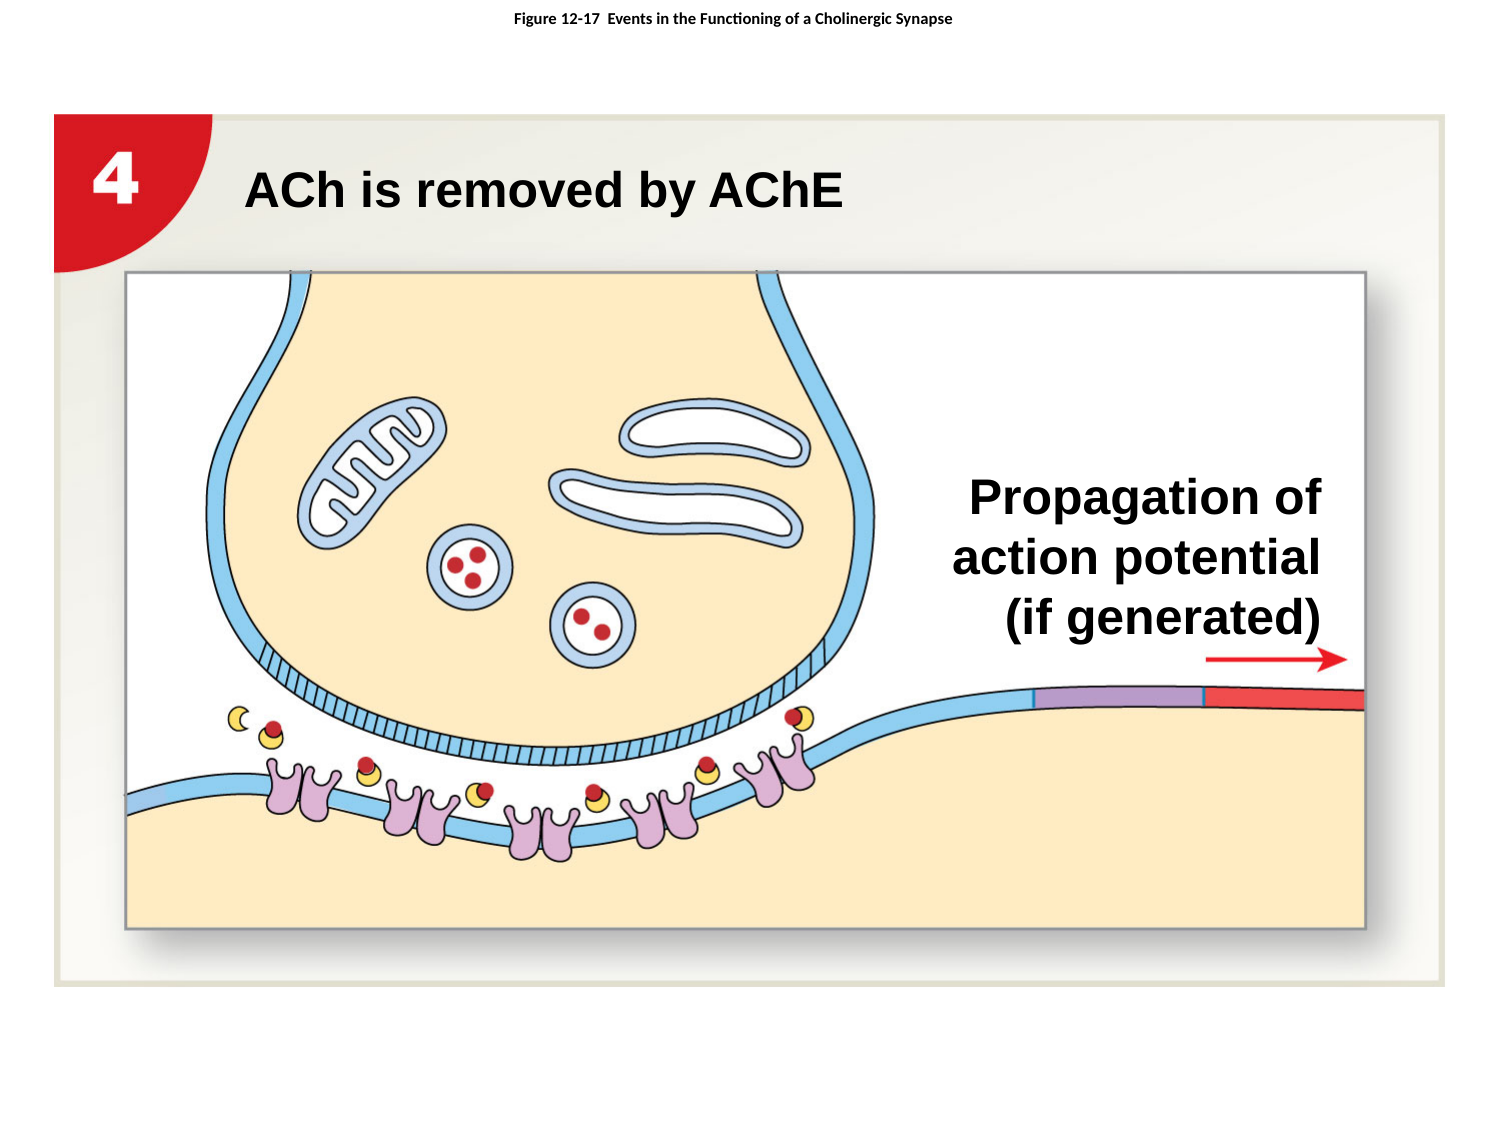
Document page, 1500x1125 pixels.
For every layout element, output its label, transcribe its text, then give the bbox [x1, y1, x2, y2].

picture [48, 106, 1452, 989]
title Figure 12-17 Events in the Functioning of a Cholinergic Synapse [24, 0, 1443, 36]
